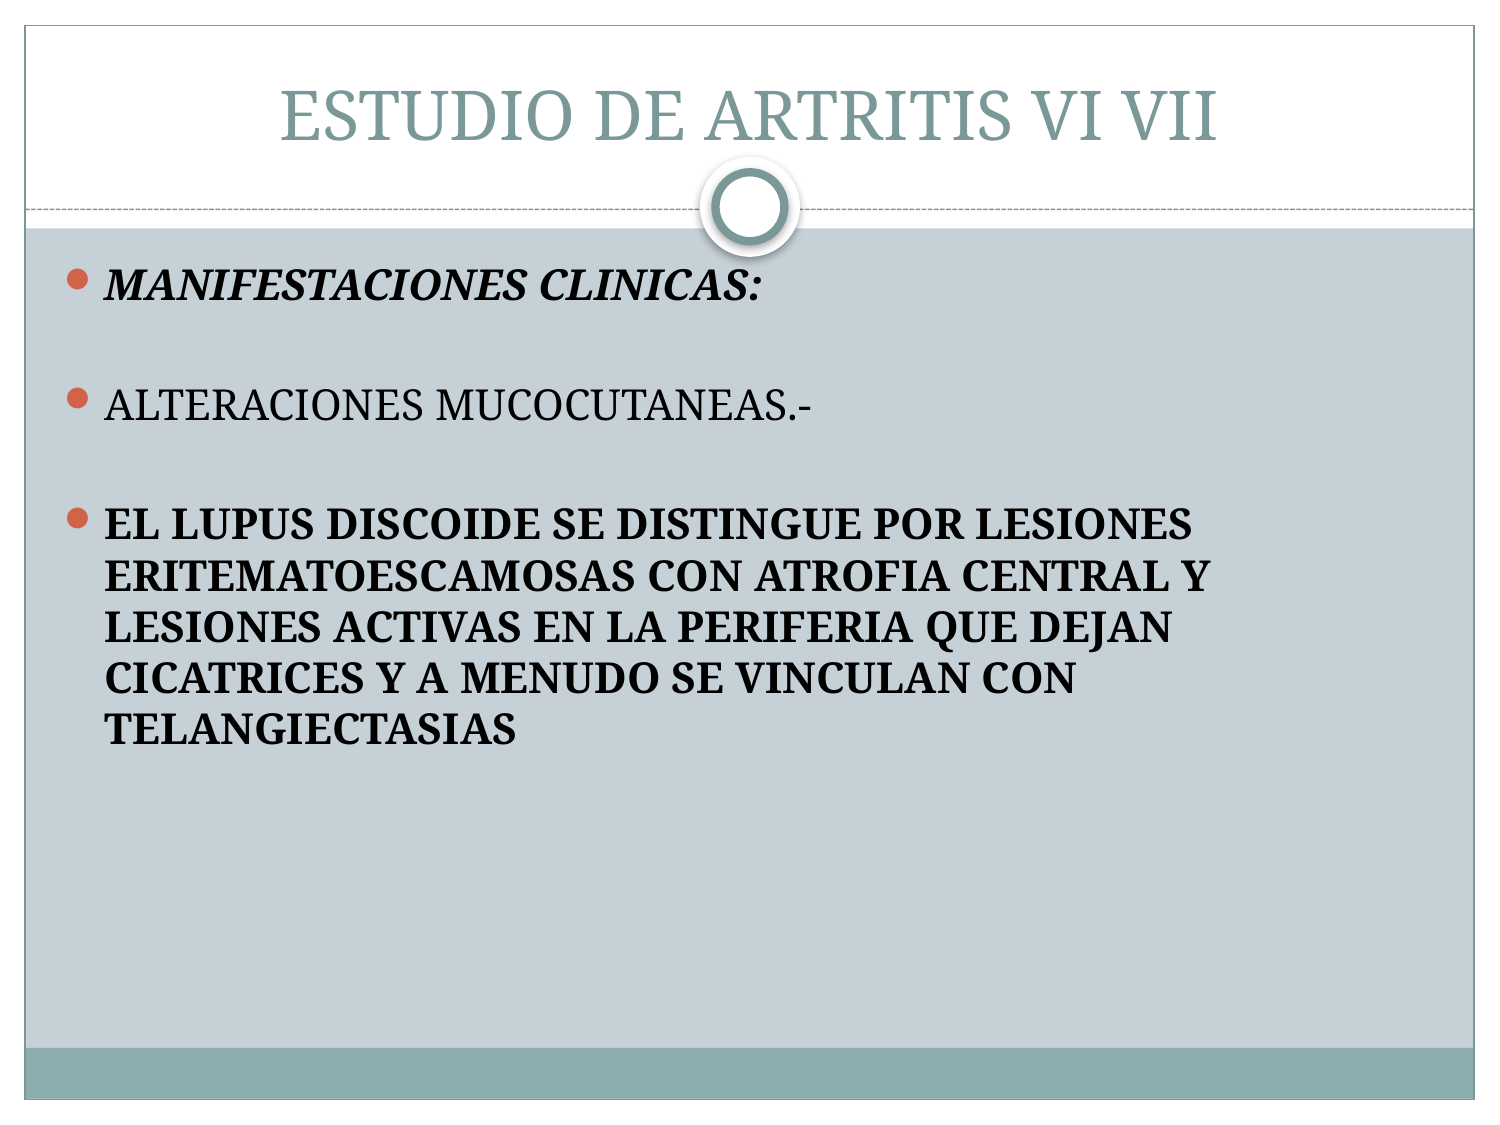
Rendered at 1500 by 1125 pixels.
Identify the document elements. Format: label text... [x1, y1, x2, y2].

list MANIFESTACIONES CLINICAS: ALTERACIONES MUCOCUTANEAS.- EL LUPUS DISCOIDE SE DISTINGUE POR LESIONES ERITEMATOESCAMOSAS CON ATROFIA CENTRAL Y LESIONES ACTIVAS EN LA PERIFERIA QUE DEJAN CICATRICES Y A MENUDO SE VINCULAN CON TELANGIECTASIAS [49, 250, 1445, 1001]
title ESTUDIO DE ARTRITIS VI VII [49, 37, 1450, 162]
